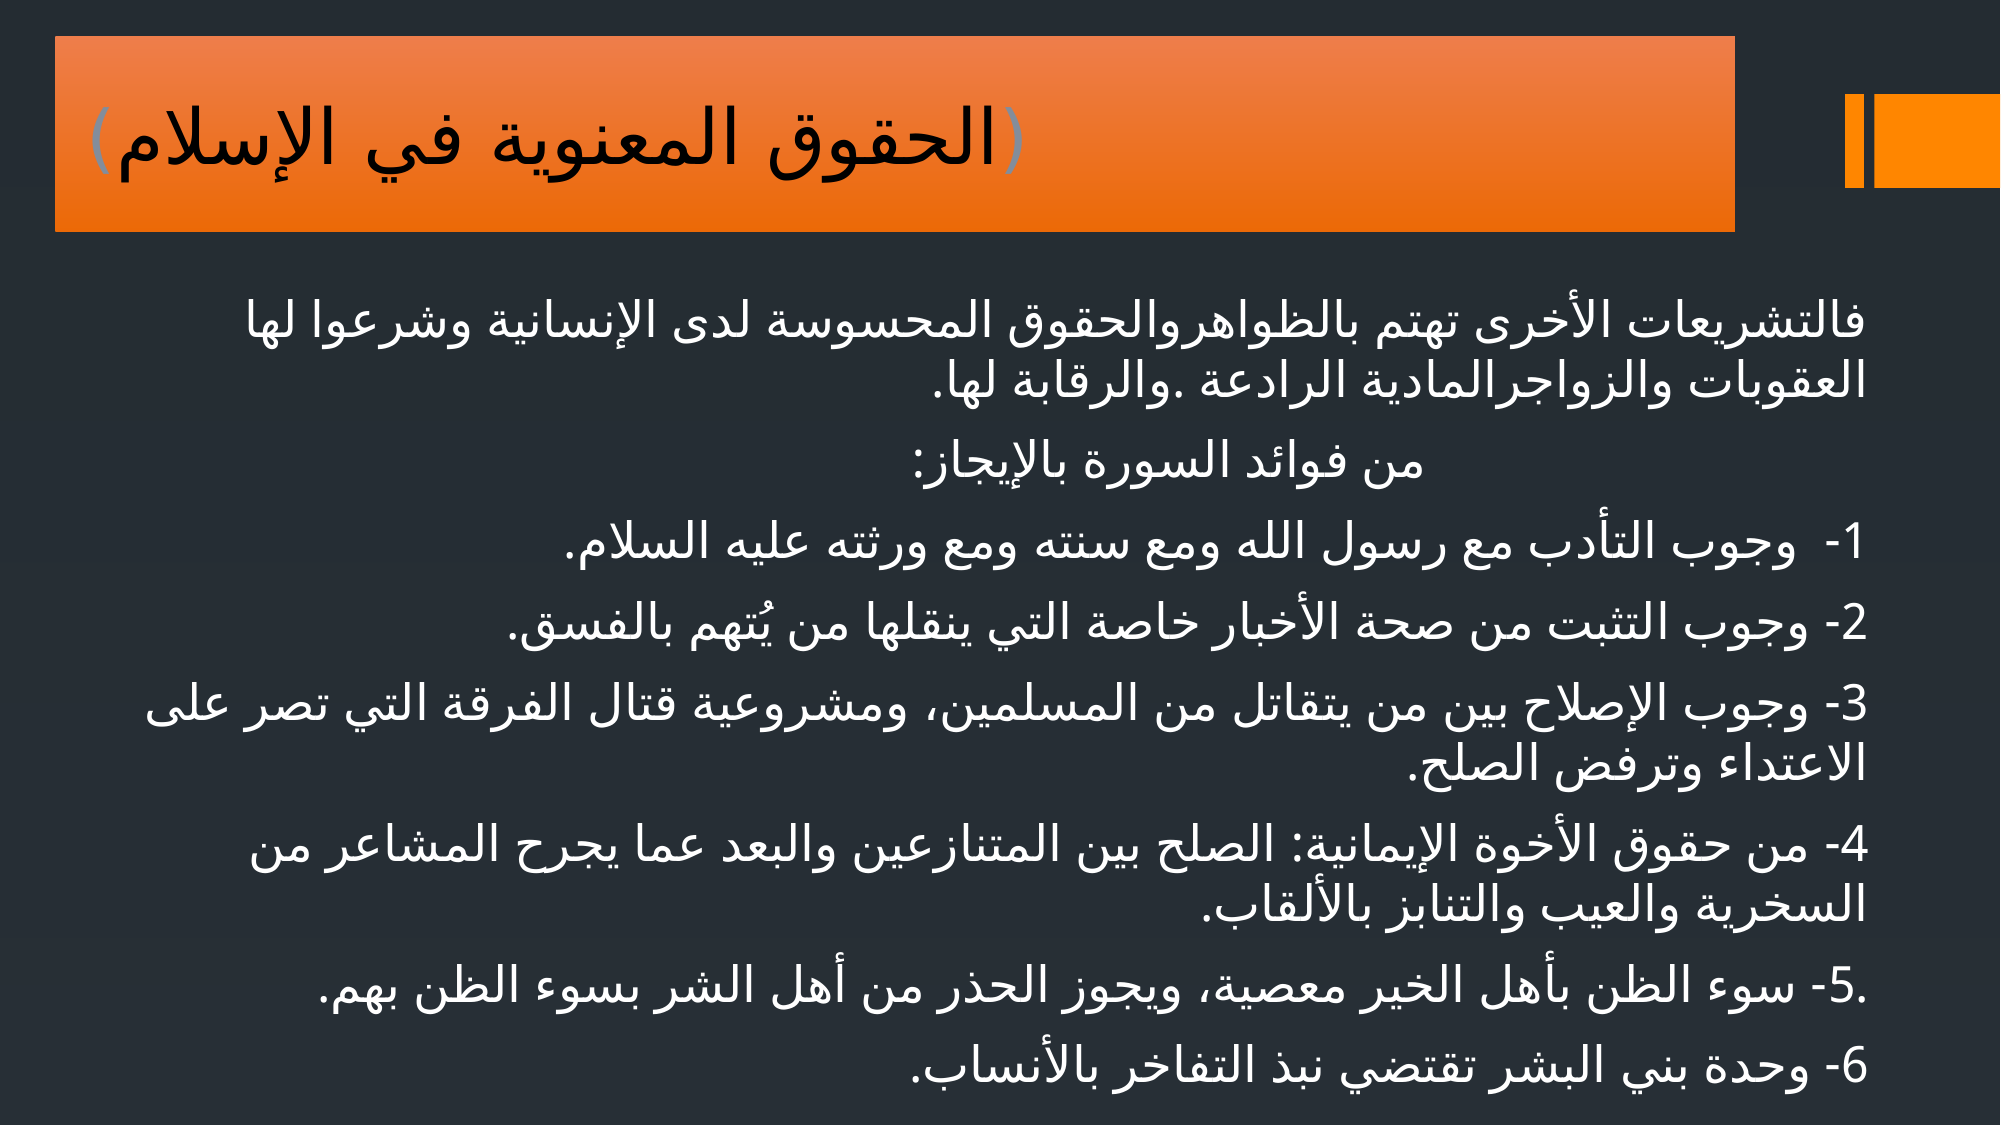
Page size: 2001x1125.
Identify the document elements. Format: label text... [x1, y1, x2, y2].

text_box فالتشريعات الأخرى تهتم بالظواهروالحقوق المحسوسة لدى الإنسانية وشرعوا لها العقوبات والزواجرالمادية الرادعة .والرقابة لها. من فوائد السورة بالإيجاز: 1- وجوب التأدب مع رسول الله ومع سنته ومع ورثته عليه السلام. 2- وجوب التثبت من صحة الأخبار خاصة التي ينقلها من يُتهم بالفسق. 3- وجوب الإصلاح بين من يتقاتل من المسلمين، ومشروعية قتال الفرقة التي تصر على الاعتداء وترفض الصلح. 4- من حقوق الأخوة الإيمانية: الصلح بين المتنازعين والبعد عما يجرح المشاعر من السخرية والعيب والتنابز بالألقاب. .5- سوء الظن بأهل الخير معصية، ويجوز الحذر من أهل الشر بسوء الظن بهم. 6- وحدة بني البشر تقتضي نبذ التفاخر بالأنساب. 7- الإيمان ليس مجرد نطق لايوافقه الاعتقاد، بل اعتقاد بالجَنان وقول باللسان وعمل بالأركان 8- هداية التوفيق من الله تعالى وبيده تعالى، وهي فضل منه سبحانه ليست حقاً لأحد . [97, 279, 1885, 1102]
text_box (الحقوق المعنوية في الإسلام) [55, 36, 1735, 232]
